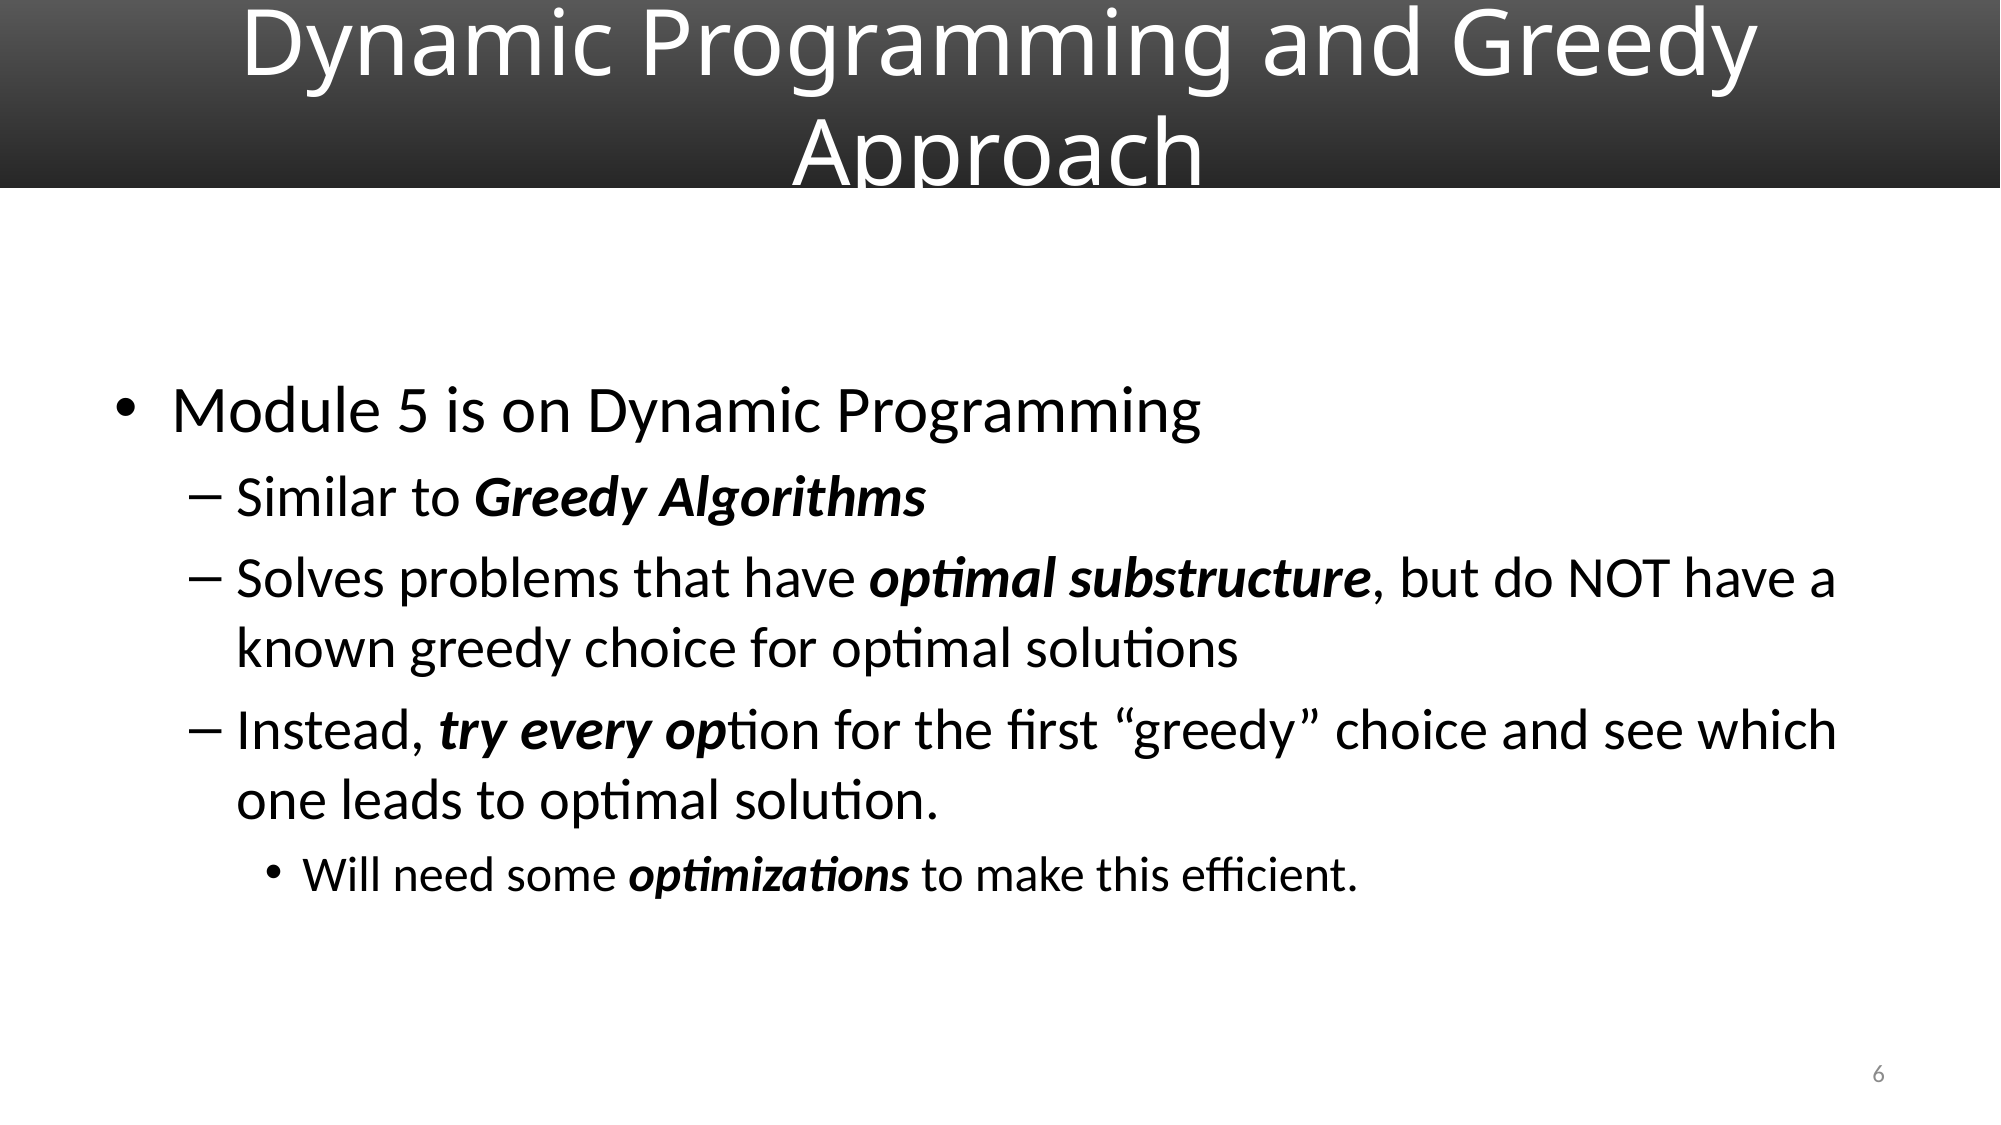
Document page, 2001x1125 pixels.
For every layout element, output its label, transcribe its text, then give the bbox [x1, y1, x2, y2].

slide_number 6 [1433, 1042, 1900, 1103]
list Module 5 is on Dynamic Programming Similar to Greedy Algorithms Solves problems that have optimal substructure, but do NOT have a known greedy choice for optimal solutions Instead, try every option for the first “greedy” choice and see which one leads to optimal solution. Will need some optimizations to make this efficient. [99, 262, 1900, 1005]
title Dynamic Programming and Greedy Approach [99, 24, 1900, 163]
